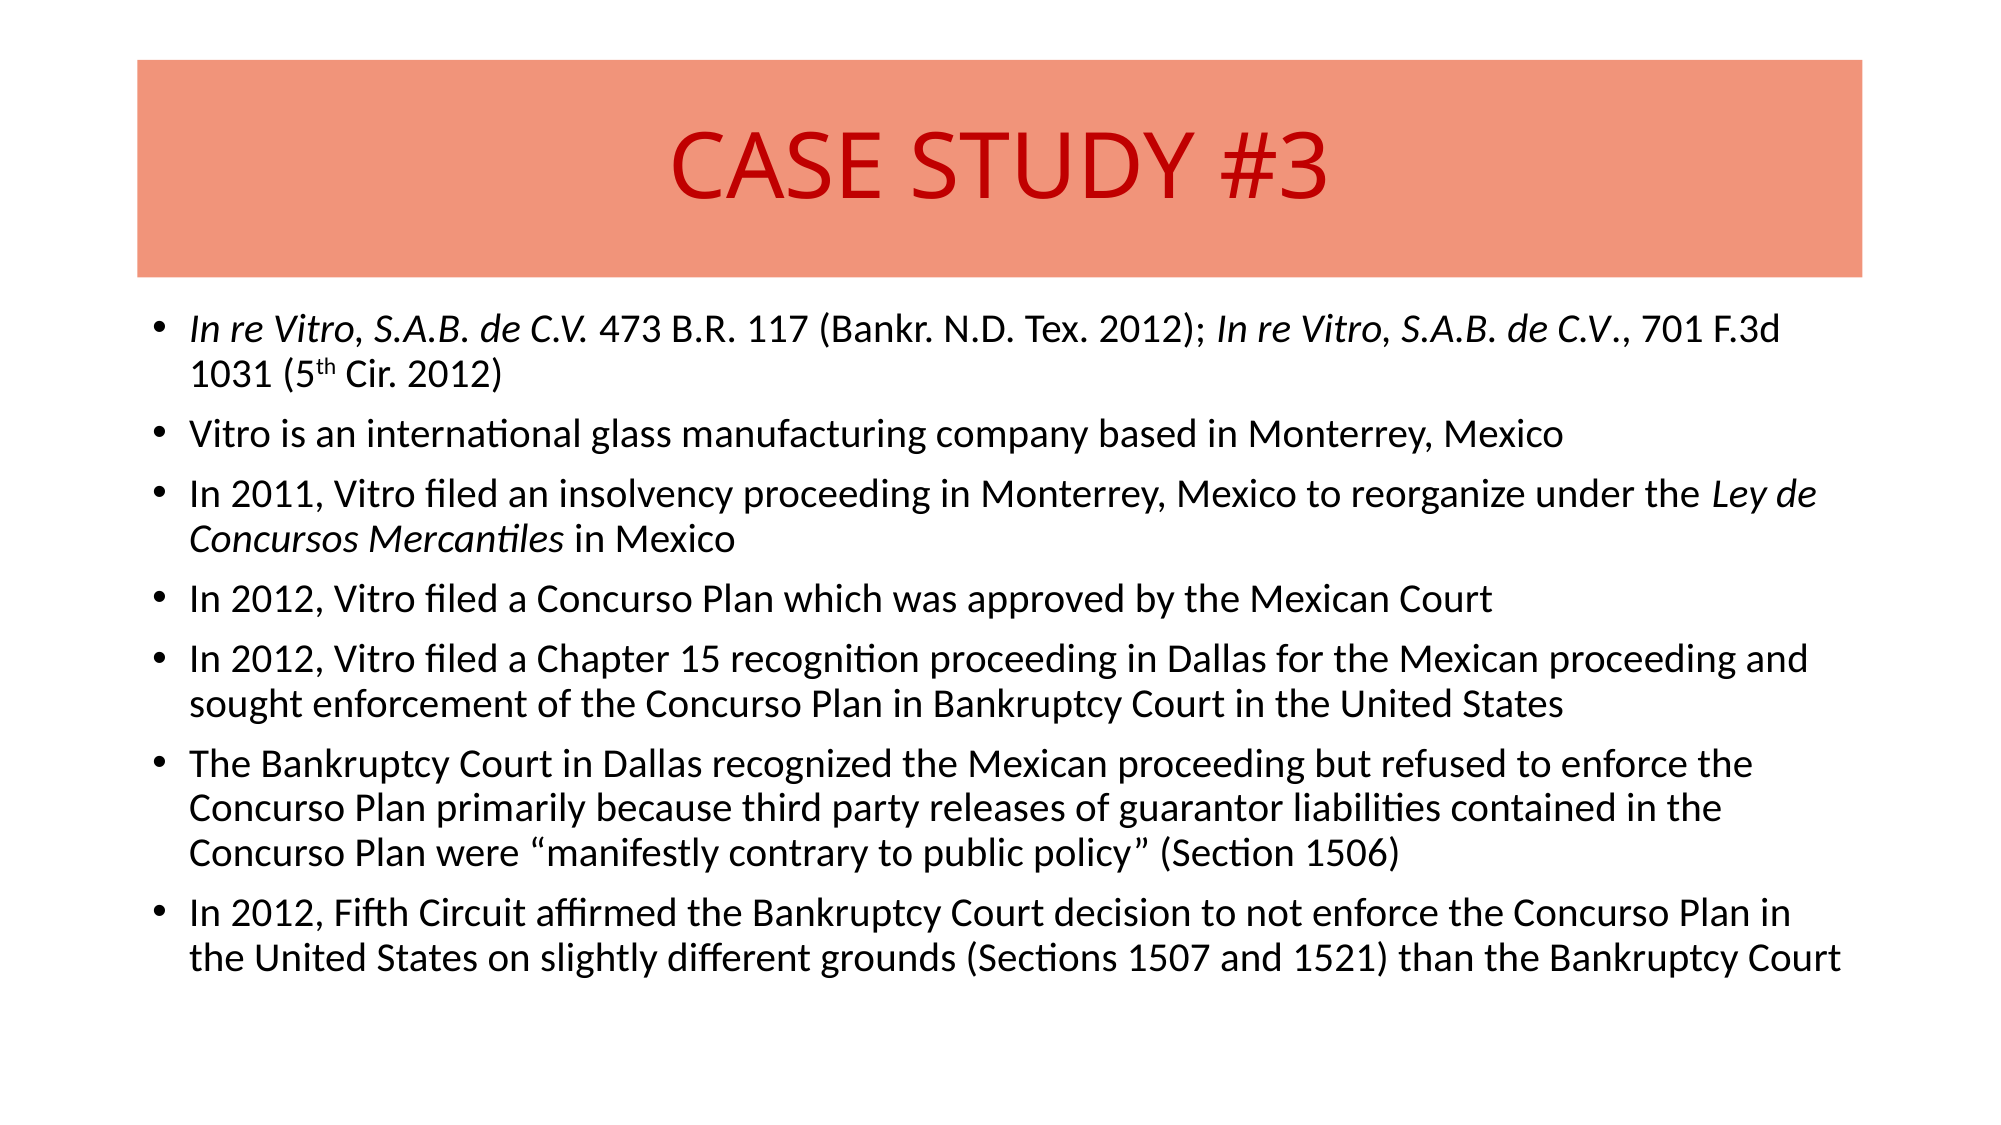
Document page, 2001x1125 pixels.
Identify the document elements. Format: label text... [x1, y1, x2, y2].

title CASE STUDY #3 [137, 59, 1863, 278]
list In re Vitro, S.A.B. de C.V. 473 B.R. 117 (Bankr. N.D. Tex. 2012); In re Vitro, S.A.B. de C.V., 701 F.3d 1031 (5th Cir. 2012) Vitro is an international glass manufacturing company based in Monterrey, Mexico In 2011, Vitro filed an insolvency proceeding in Monterrey, Mexico to reorganize under the Ley de Concursos Mercantiles in Mexico In 2012, Vitro filed a Concurso Plan which was approved by the Mexican Court In 2012, Vitro filed a Chapter 15 recognition proceeding in Dallas for the Mexican proceeding and sought enforcement of the Concurso Plan in Bankruptcy Court in the United States The Bankruptcy Court in Dallas recognized the Mexican proceeding but refused to enforce the Concurso Plan primarily because third party releases of guarantor liabilities contained in the Concurso Plan were “manifestly contrary to public policy” (Section 1506) In 2012, Fifth Circuit affirmed the Bankruptcy Court decision to not enforce the Concurso Plan in the United States on slightly different grounds (Sections 1507 and 1521) than the Bankruptcy Court [137, 299, 1863, 1014]
